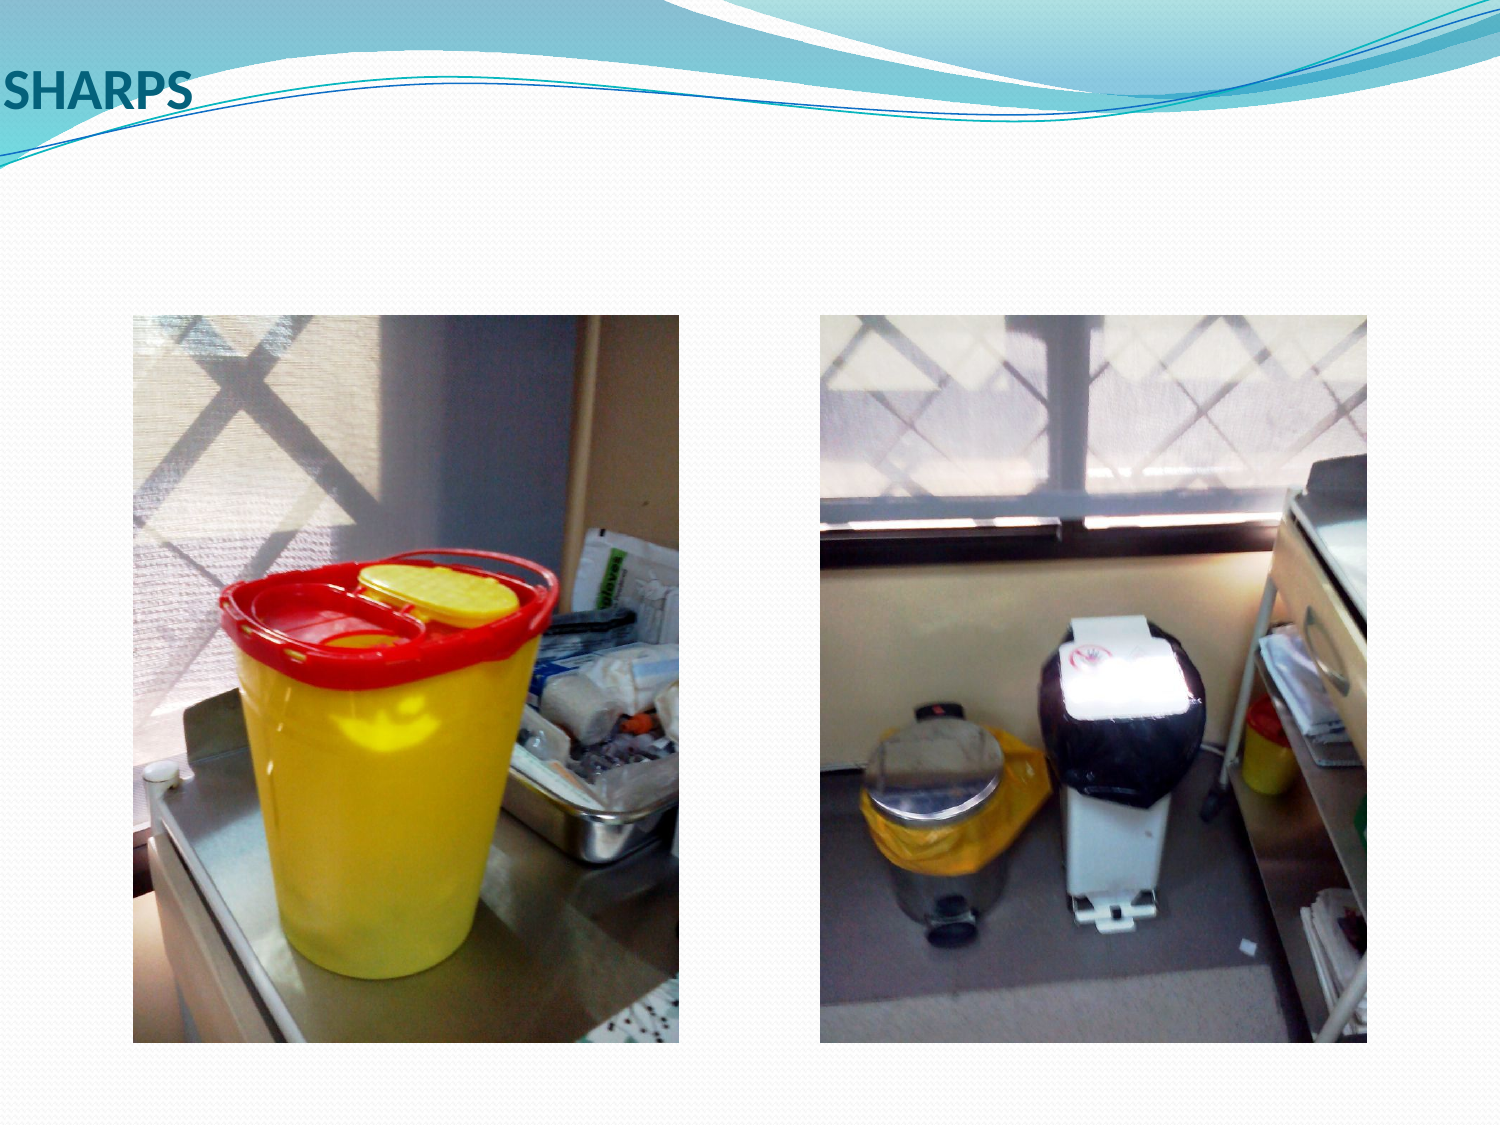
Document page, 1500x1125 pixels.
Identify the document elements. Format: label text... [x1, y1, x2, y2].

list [820, 314, 1367, 1043]
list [133, 314, 680, 1043]
title SHARPS [2, 41, 1420, 122]
